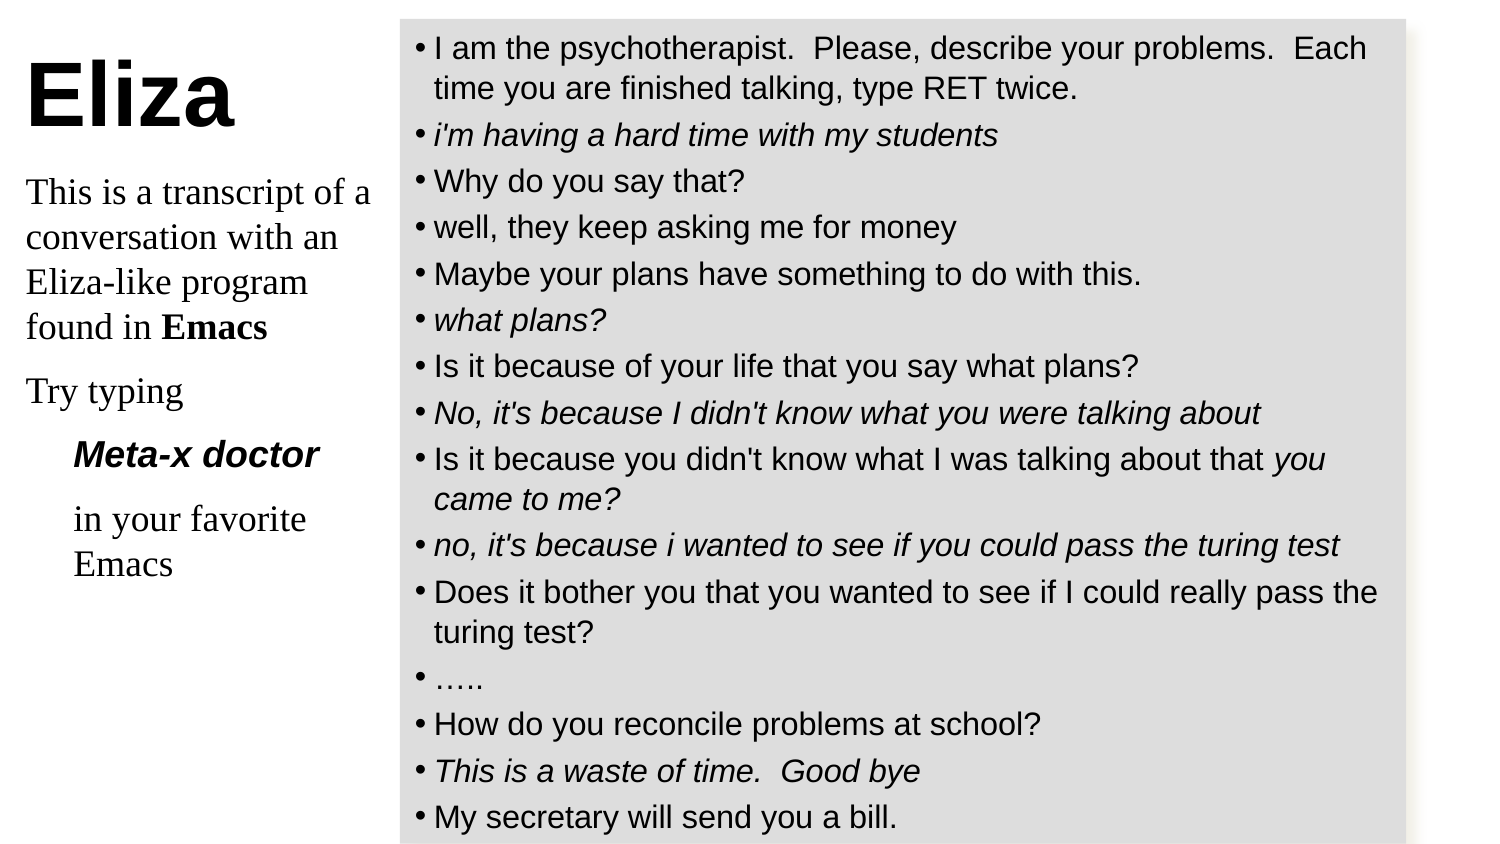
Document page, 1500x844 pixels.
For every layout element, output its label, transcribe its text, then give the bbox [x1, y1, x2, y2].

text_box This is a transcript of a conversation with an Eliza-like program found in Emacs Try typing Meta-x doctor in your favorite Emacs [10, 159, 388, 591]
list I am the psychotherapist. Please, describe your problems. Each time you are finished talking, type RET twice. i'm having a hard time with my students Why do you say that? well, they keep asking me for money Maybe your plans have something to do with this. what plans? Is it because of your life that you say what plans? No, it's because I didn't know what you were talking about Is it because you didn't know what I was talking about that you came to me? no, it's because i wanted to see if you could pass the turing test Does it bother you that you wanted to see if I could really pass the turing test? ….. How do you reconcile problems at school? This is a waste of time. Good bye My secretary will send you a bill. [399, 18, 1407, 844]
title Eliza [10, 19, 399, 160]
